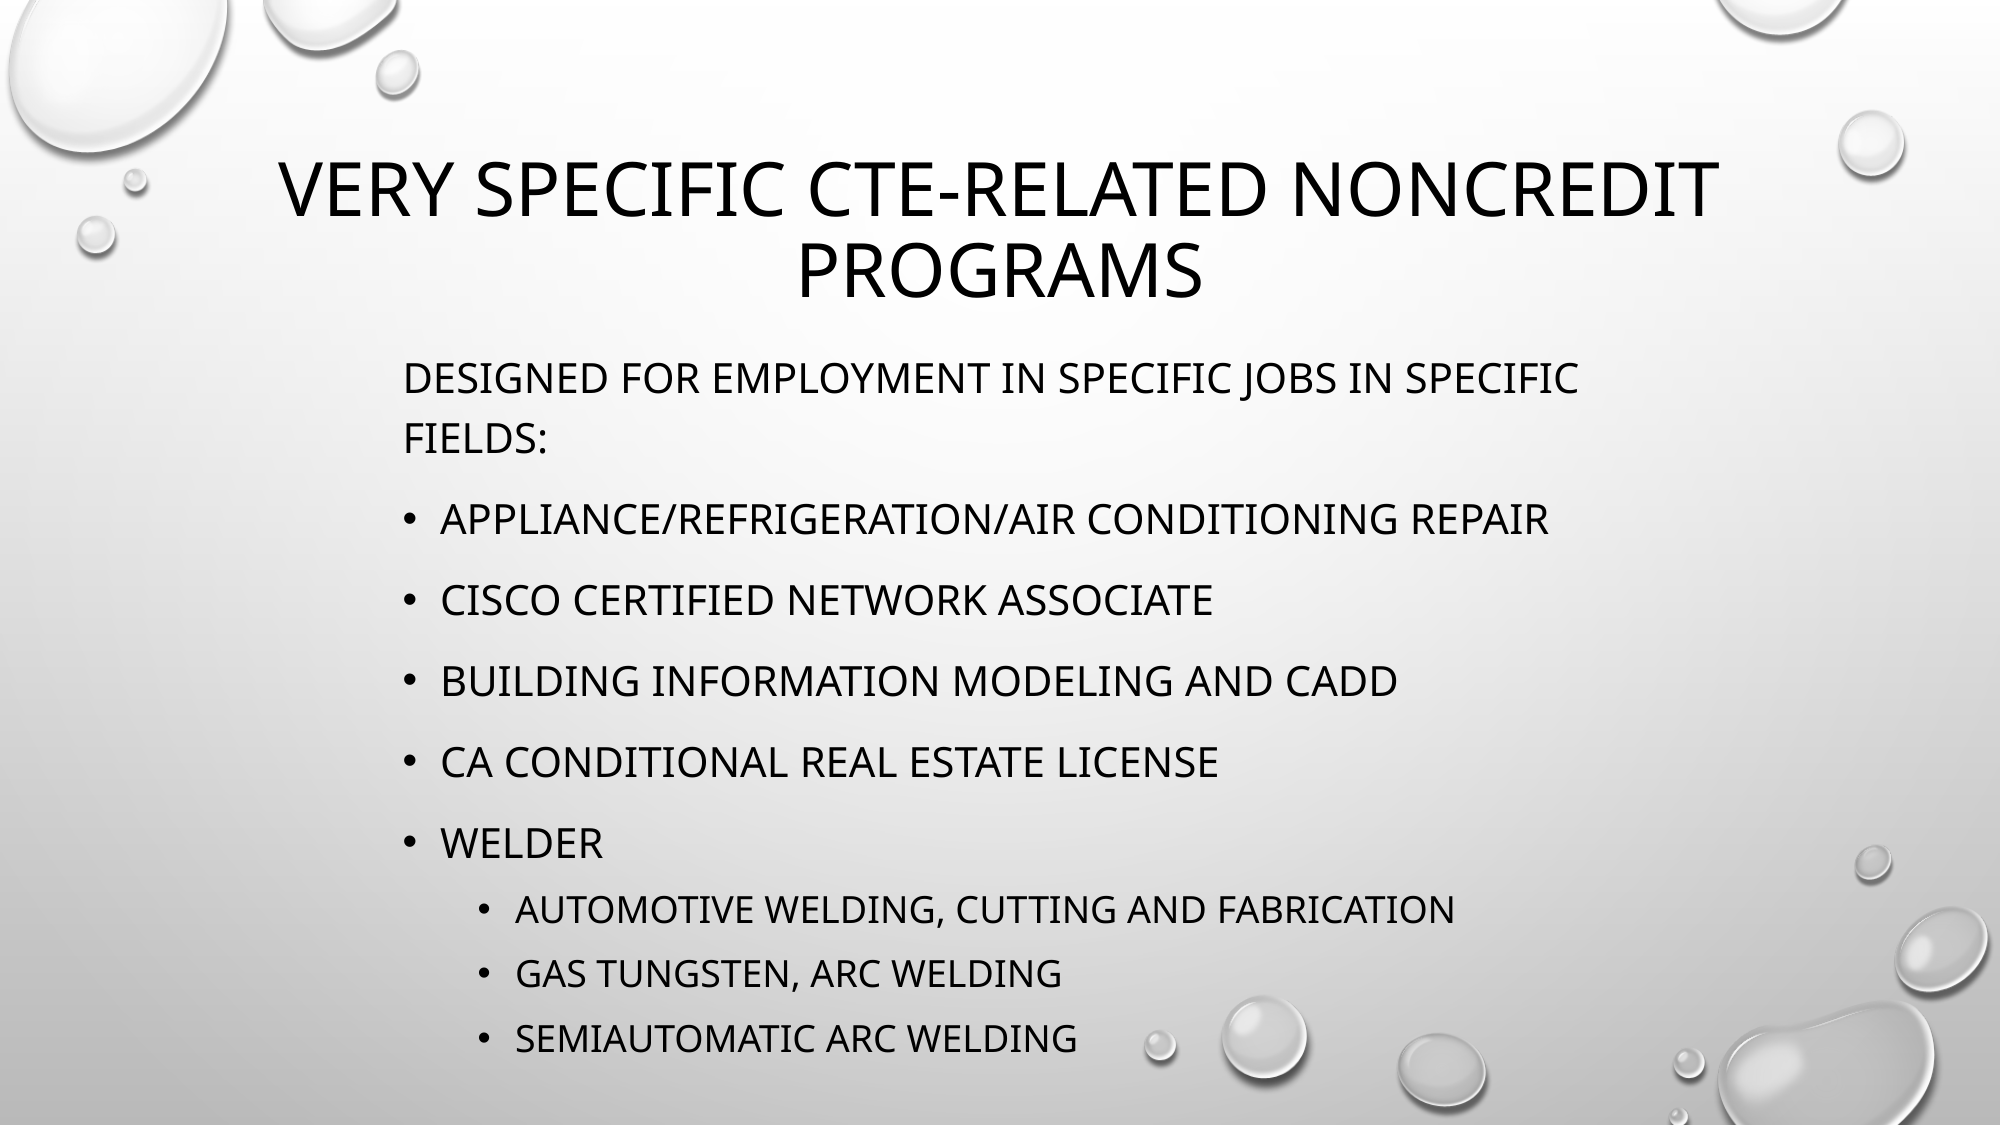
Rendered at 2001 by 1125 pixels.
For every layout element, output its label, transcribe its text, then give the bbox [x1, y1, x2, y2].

title Very Specific CTE-related Noncredit Programs [149, 101, 1851, 364]
list Designed for employment in specific jobs in specific fields: Appliance/Refrigeration/Air Conditioning Repair Cisco Certified Network Associate Building Information Modeling and CADD CA Conditional Real Estate License Welder Automotive Welding, Cutting and Fabrication Gas Tungsten, Arc Welding Semiautomatic Arc Welding [387, 334, 1613, 1089]
picture [0, 0, 2000, 1125]
